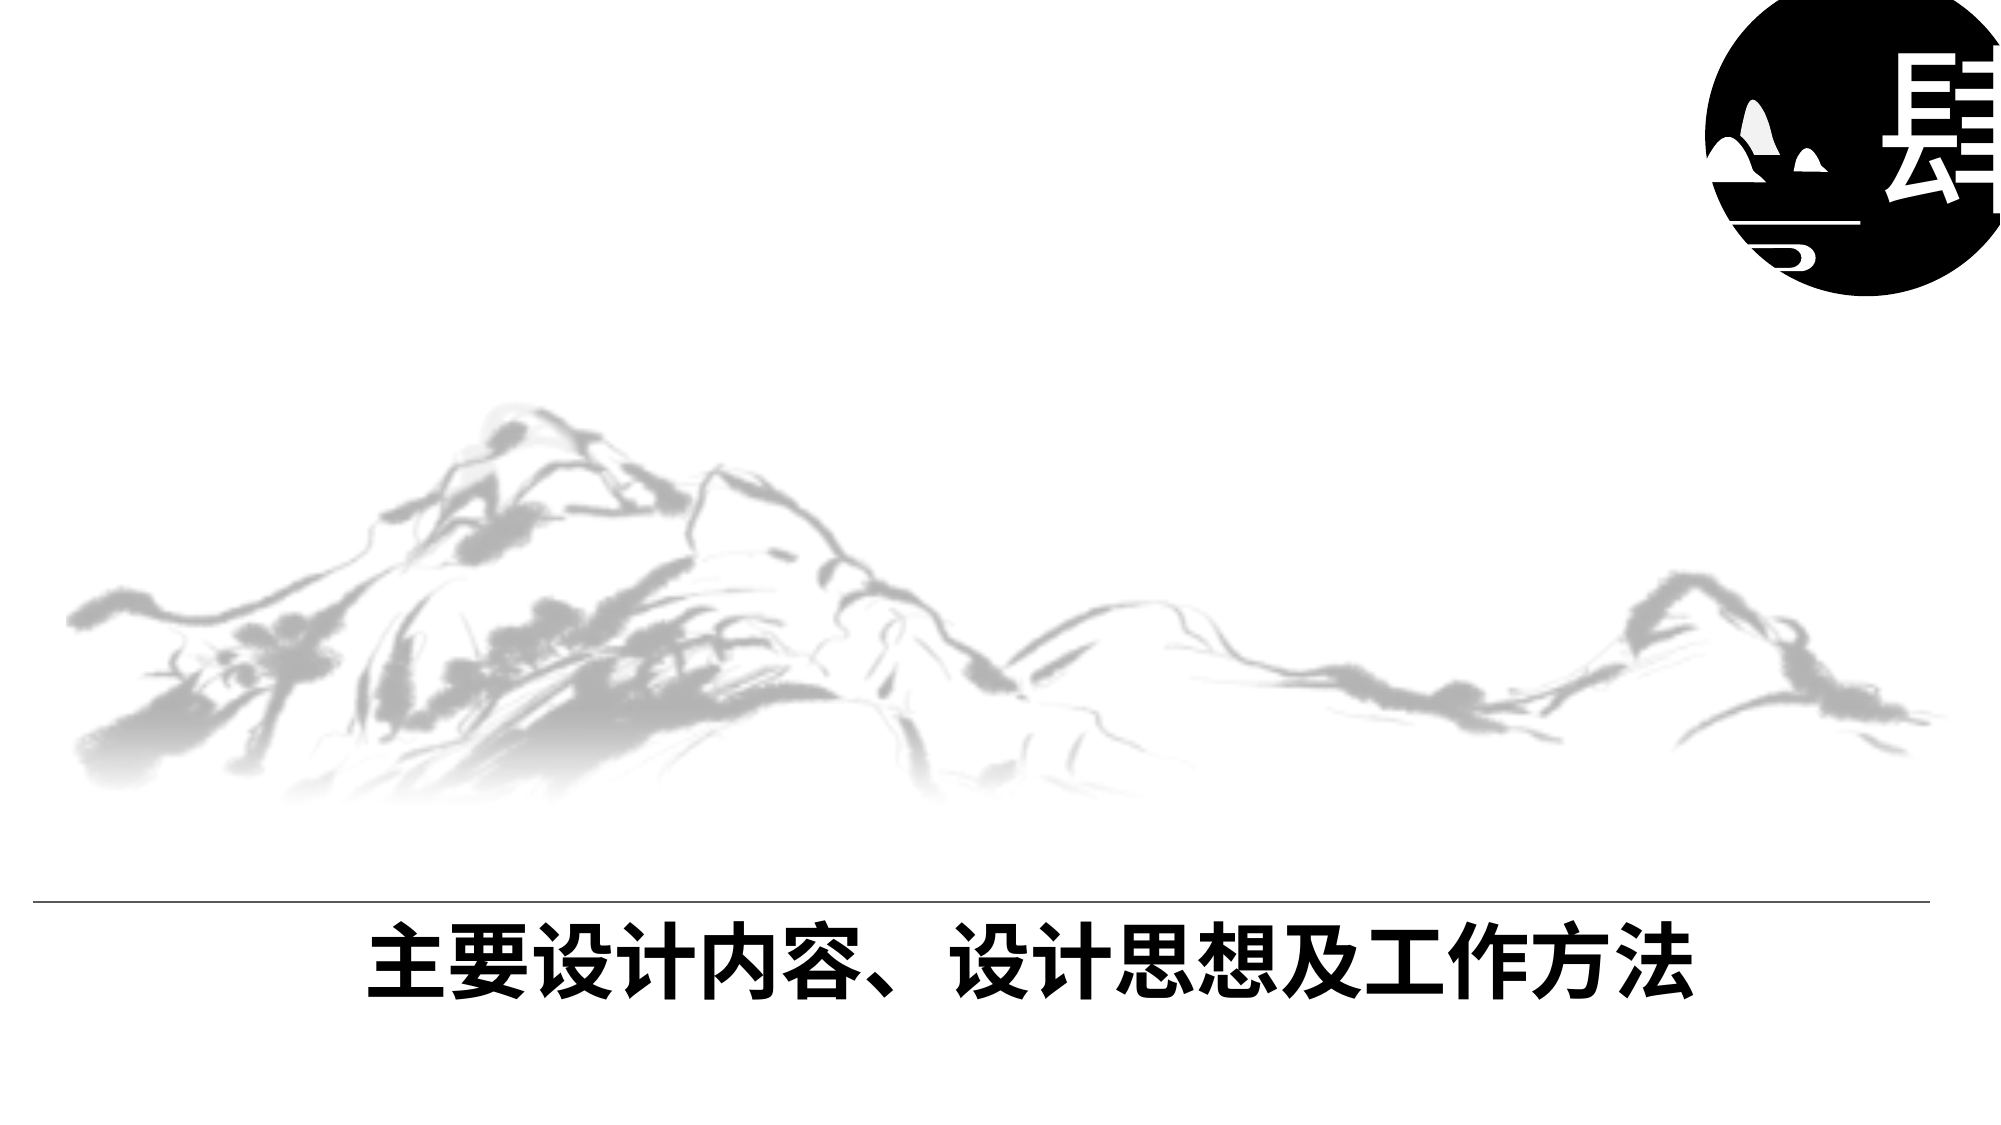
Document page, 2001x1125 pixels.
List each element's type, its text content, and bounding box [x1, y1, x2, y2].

text_box 肆 [1860, 8, 2000, 244]
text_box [23, 271, 2000, 1018]
text_box [1731, 226, 1987, 271]
text_box [1595, 220, 1862, 271]
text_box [1705, 107, 1830, 197]
text_box [1706, 0, 1967, 220]
